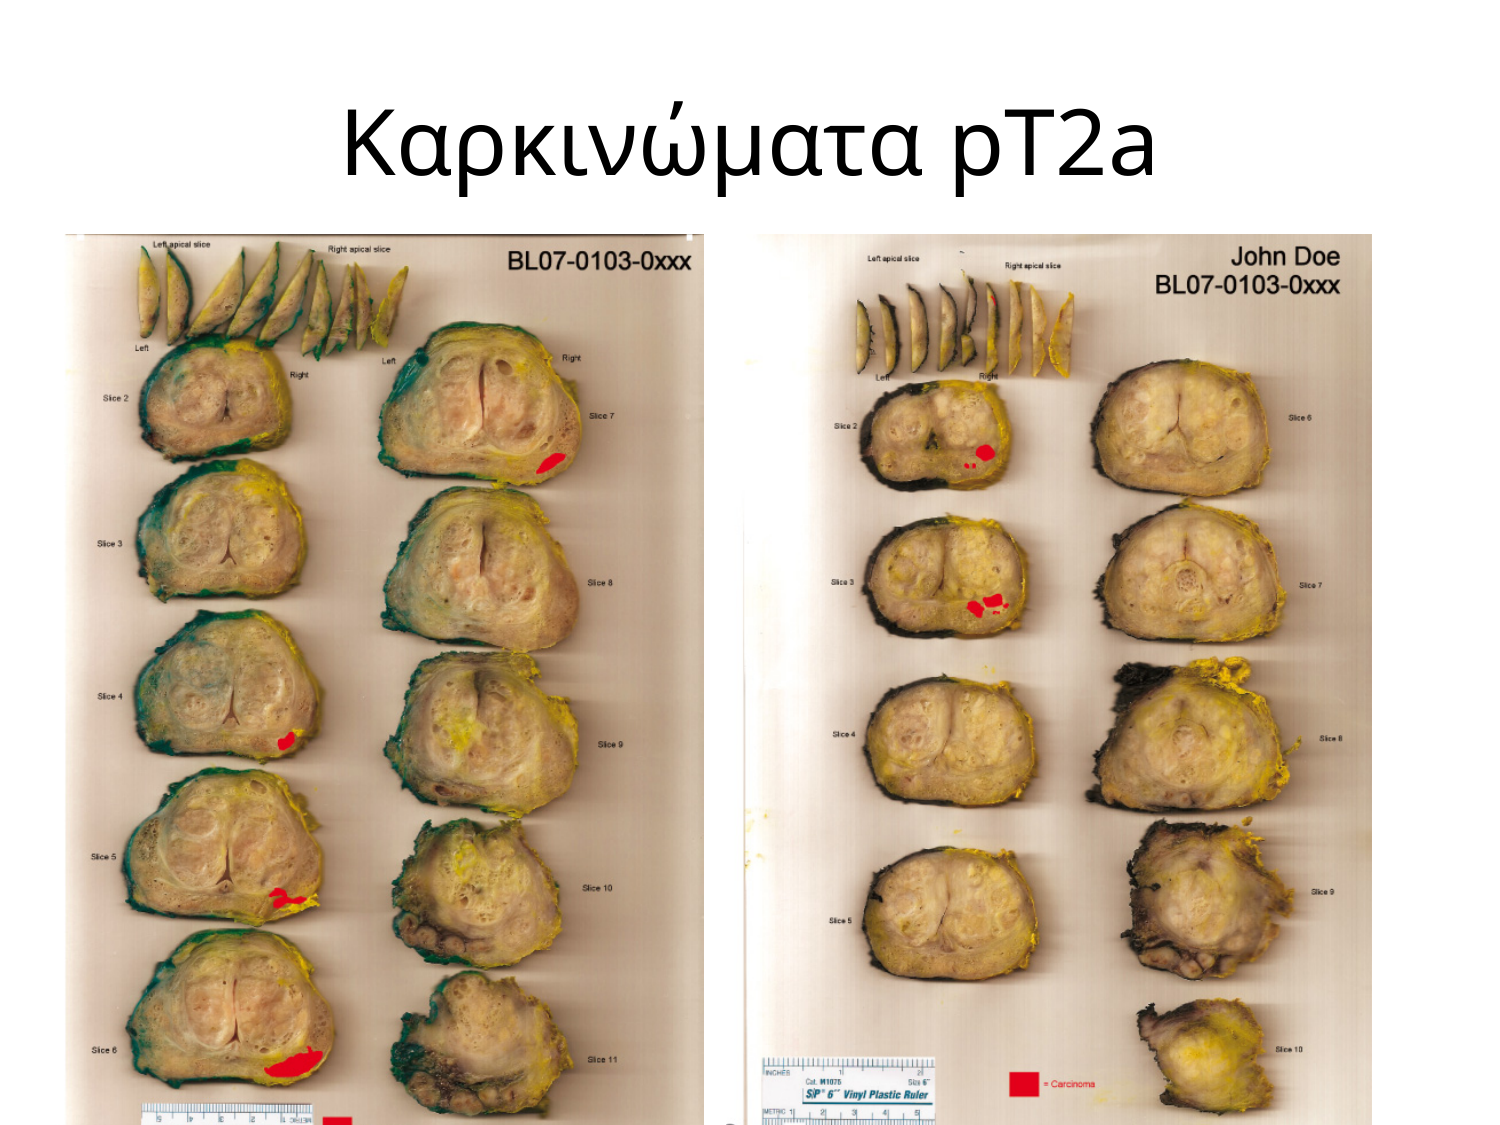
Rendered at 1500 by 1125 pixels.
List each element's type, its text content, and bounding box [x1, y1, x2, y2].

picture [726, 234, 1372, 1125]
title Καρκινώματα pT2a [75, 45, 1425, 233]
picture [46, 234, 704, 1125]
